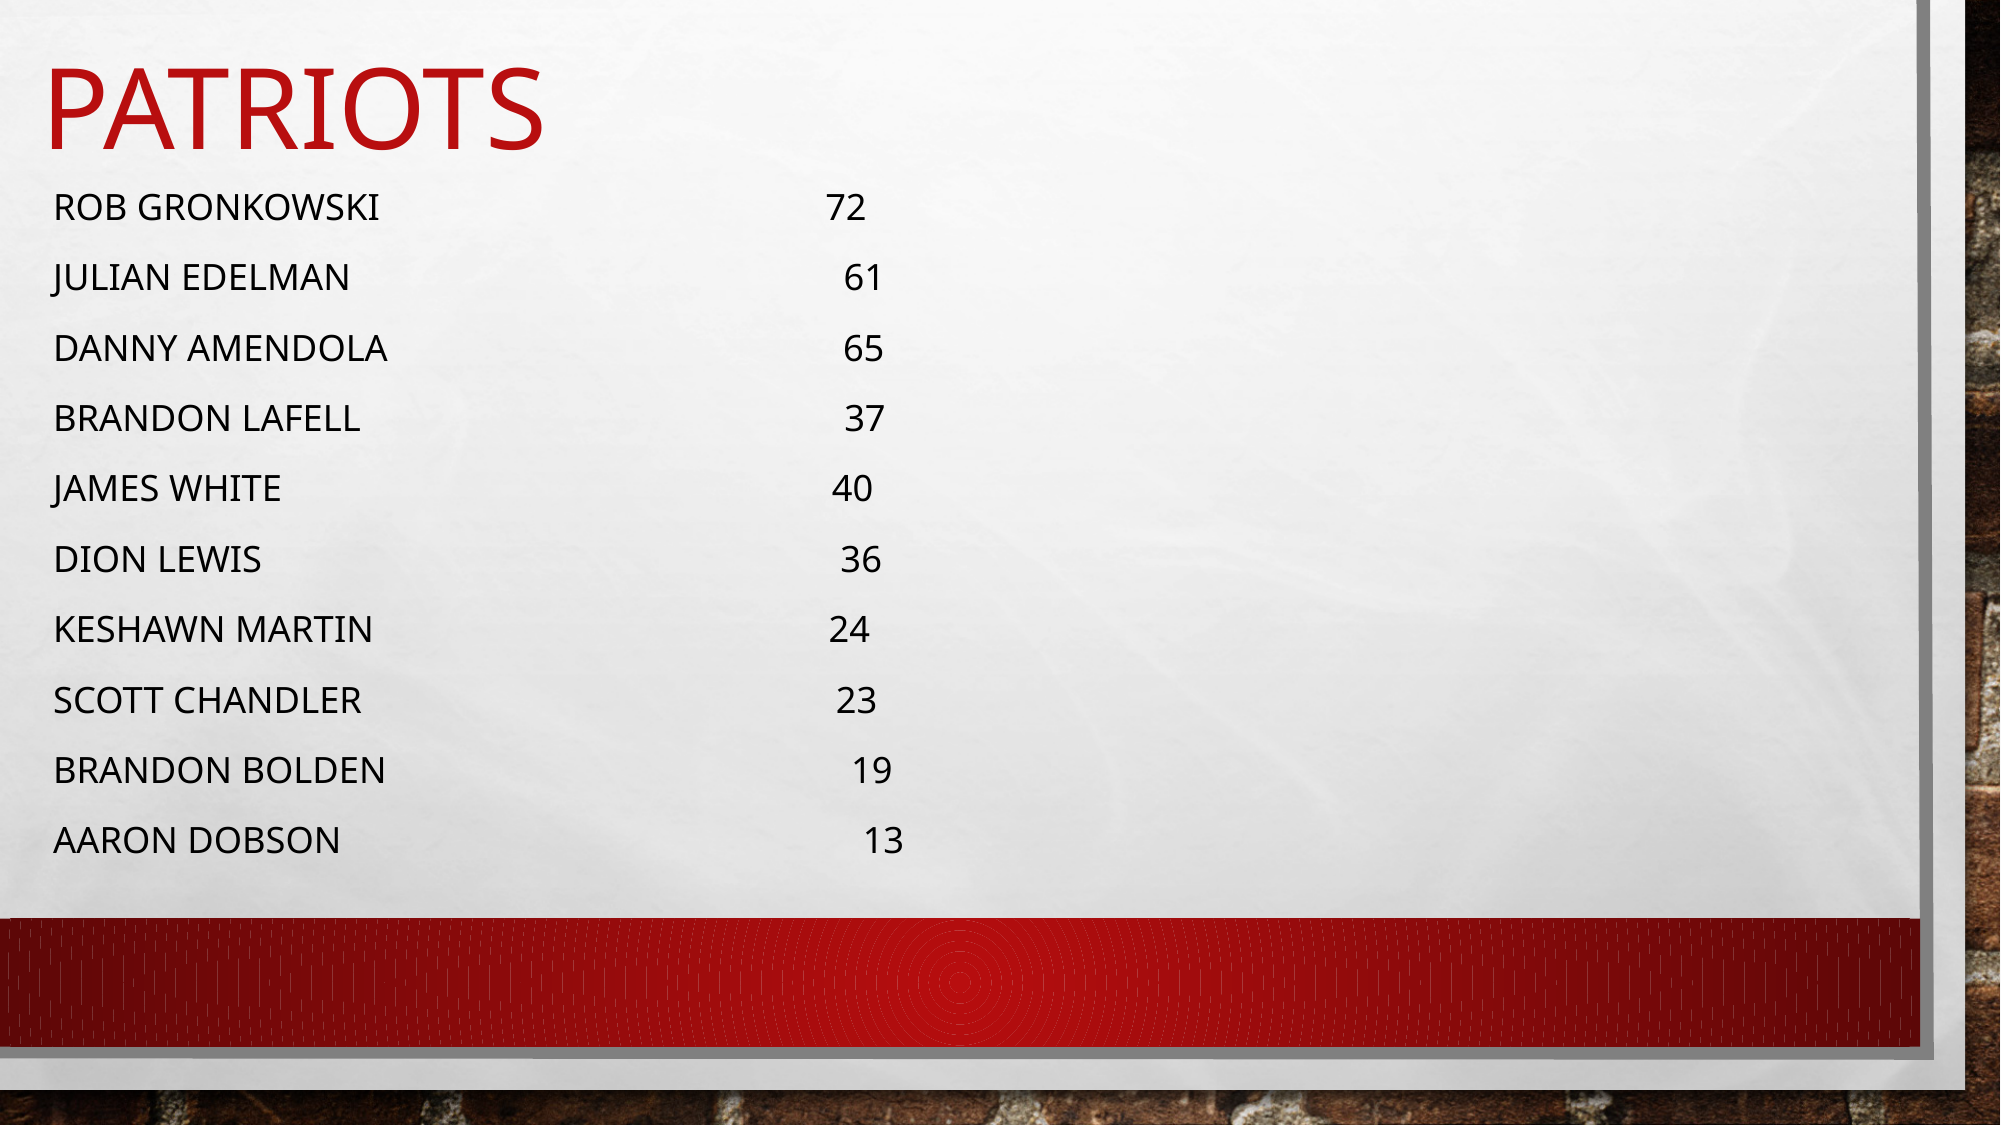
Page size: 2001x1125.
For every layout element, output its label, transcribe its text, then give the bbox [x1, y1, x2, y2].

title Patriots [26, 18, 1732, 209]
picture [0, 0, 2000, 1125]
list Rob Gronkowski 72 Julian Edelman 61 Danny Amendola 65 Brandon LaFell 37 James White 40 Dion Lewis 36 Keshawn Martin 24 Scott Chandler 23 Brandon Bolden 19 Aaron dobson 13 [38, 167, 948, 882]
